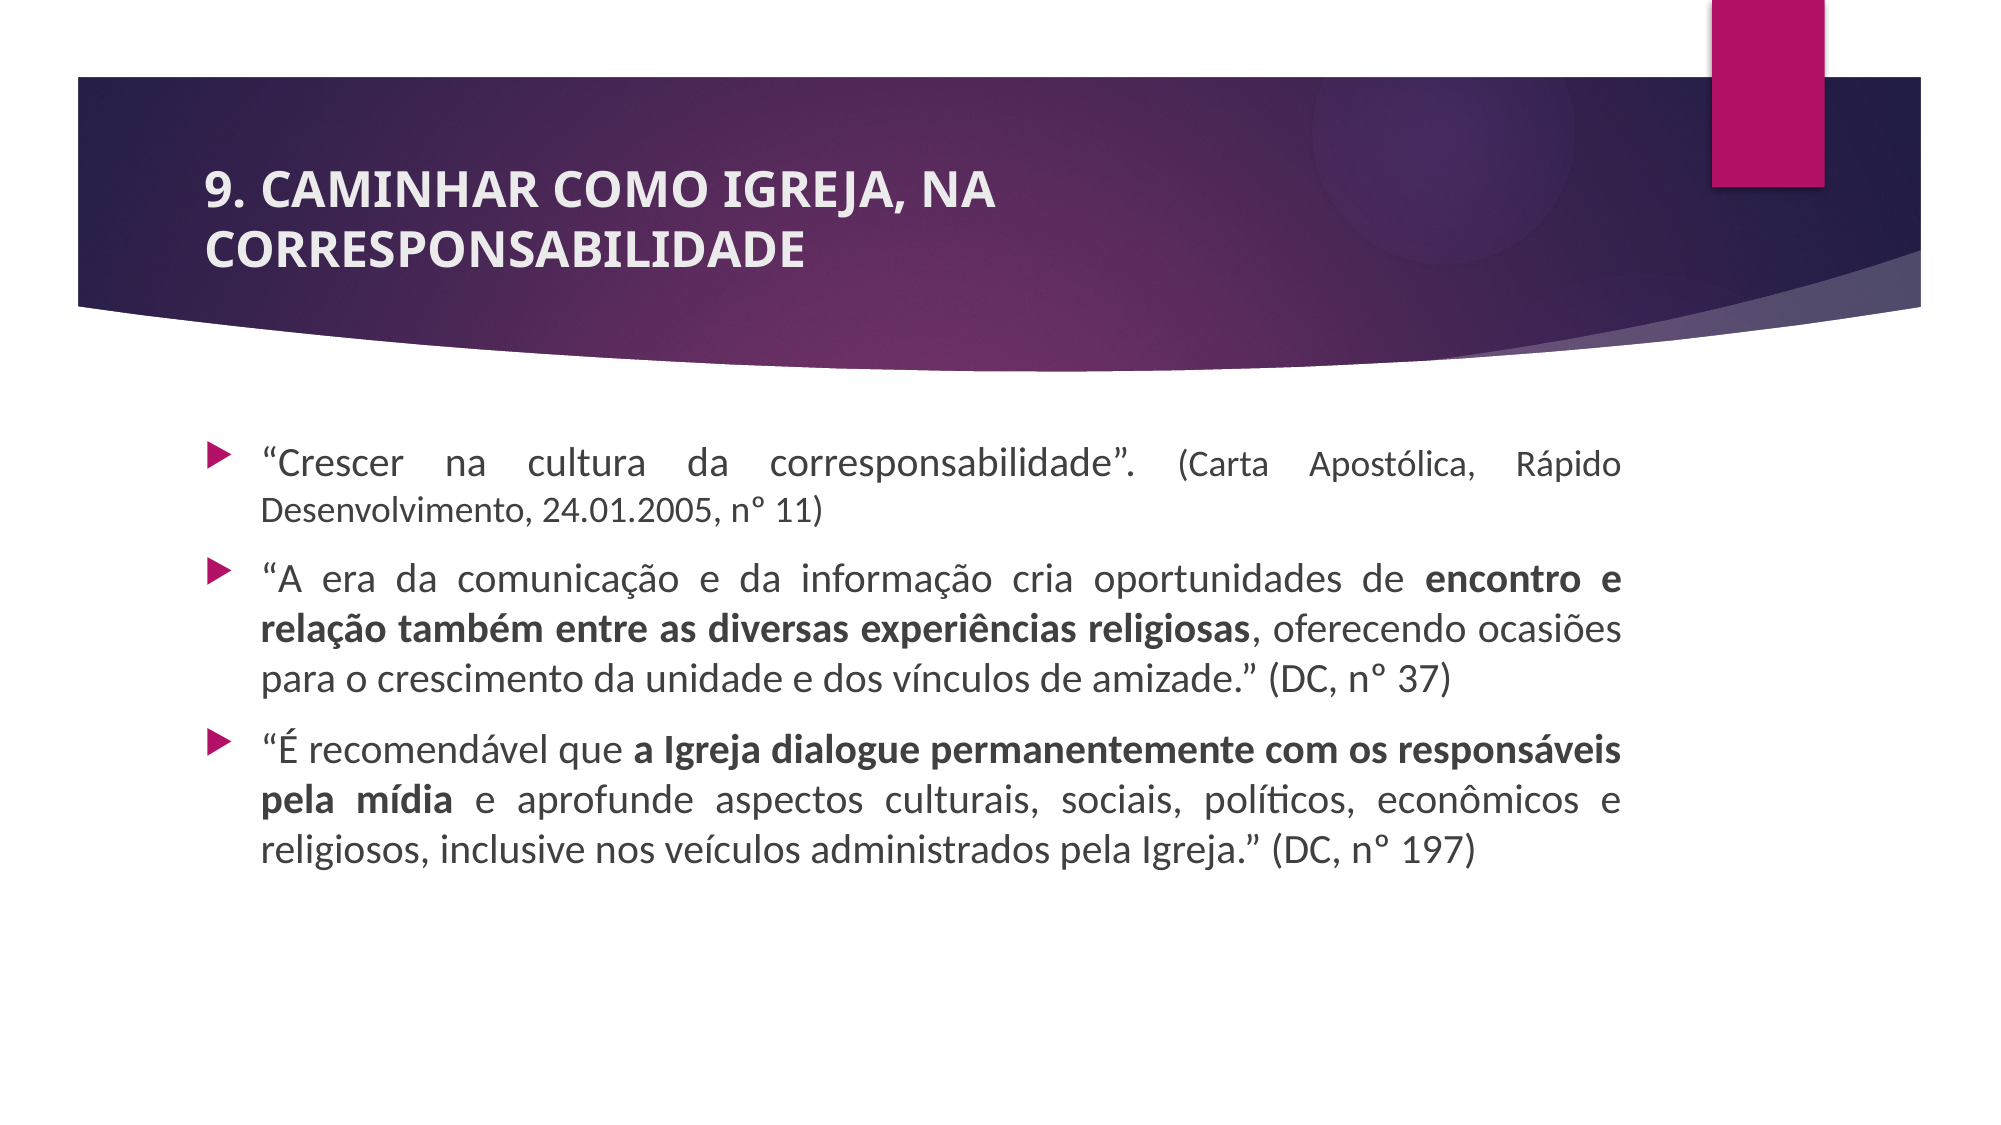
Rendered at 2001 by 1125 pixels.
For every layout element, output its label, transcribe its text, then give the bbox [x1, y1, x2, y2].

list “Crescer na cultura da corresponsabilidade”. (Carta Apostólica, Rápido Desenvolvimento, 24.01.2005, nº 11) “A era da comunicação e da informação cria oportunidades de encontro e relação também entre as diversas experiências religiosas, oferecendo ocasiões para o crescimento da unidade e dos vínculos de amizade.” (DC, nº 37) “É recomendável que a Igreja dialogue permanentemente com os responsáveis pela mídia e aprofunde aspectos culturais, sociais, políticos, econômicos e religiosos, inclusive nos veículos administrados pela Igreja.” (DC, nº 197) [189, 427, 1638, 988]
title 9. CAMINHAR COMO IGREJA, NA CORRESPONSABILIDADE [189, 159, 1627, 276]
